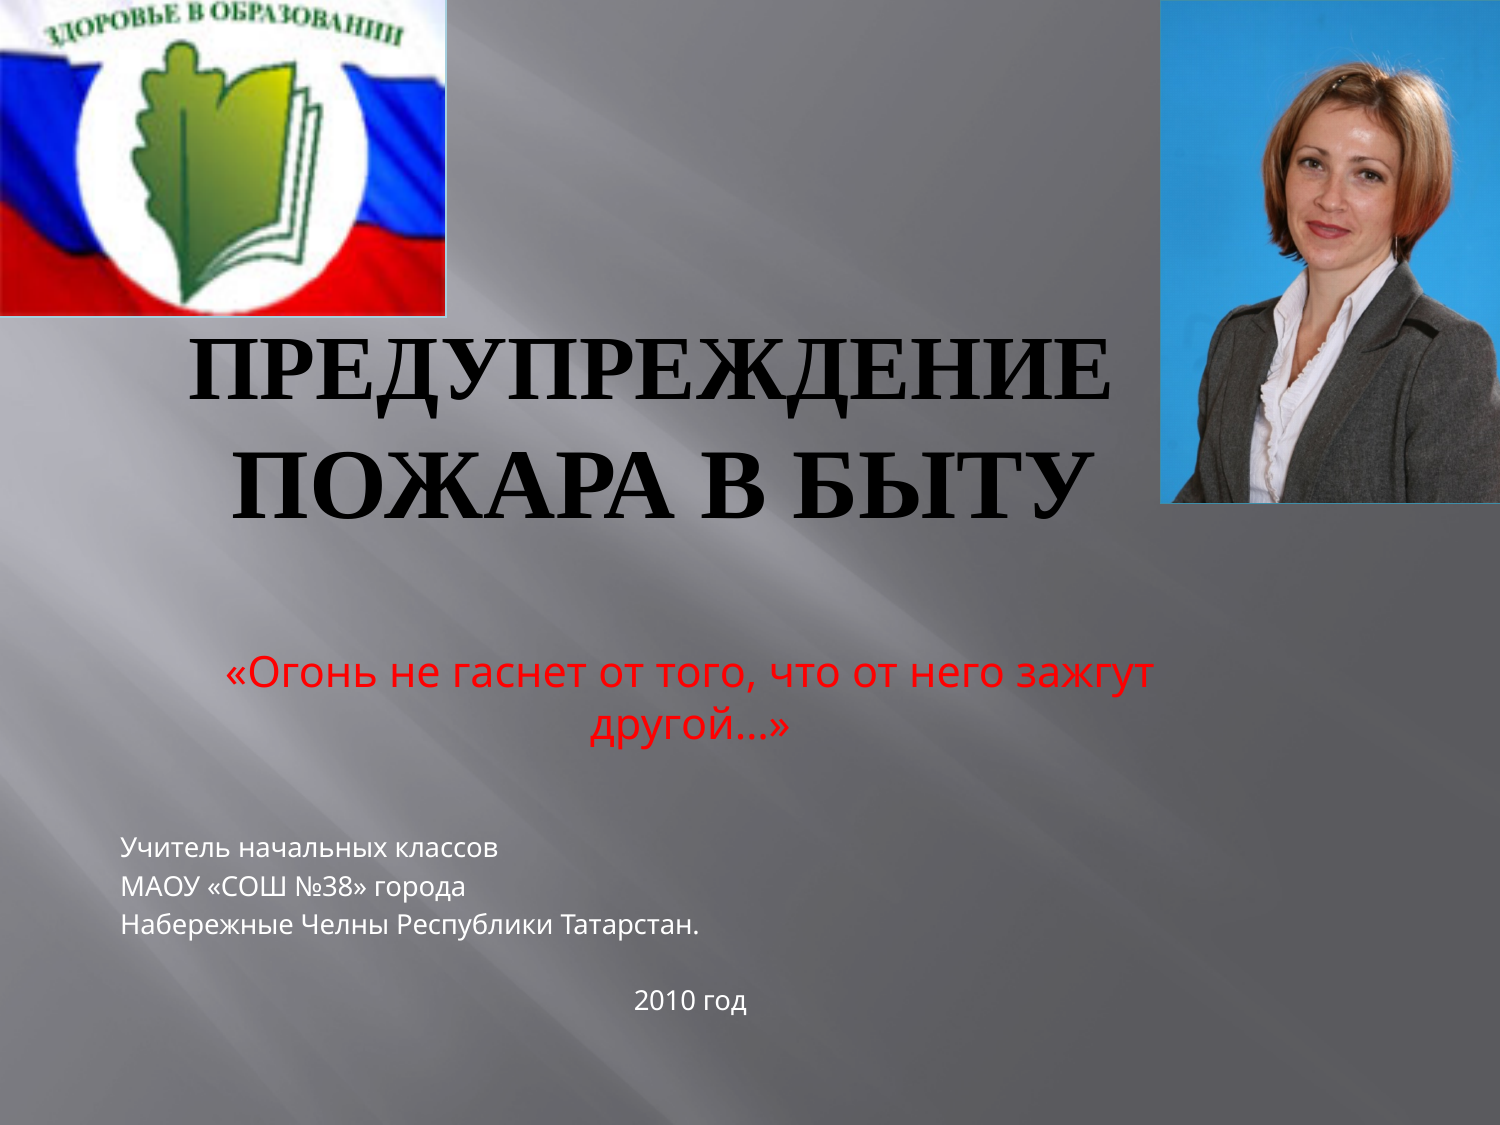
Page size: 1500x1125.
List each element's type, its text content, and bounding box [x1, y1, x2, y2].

subtitle «Огонь не гаснет от того, что от него зажгут другой…» Учитель начальных классов МАОУ «СОШ №38» города Набережные Челны Республики Татарстан. 2010 год [105, 637, 1275, 1032]
picture [0, 0, 446, 317]
title Предупреждение пожара в быту [0, 199, 1329, 539]
picture [1077, 1, 1500, 503]
